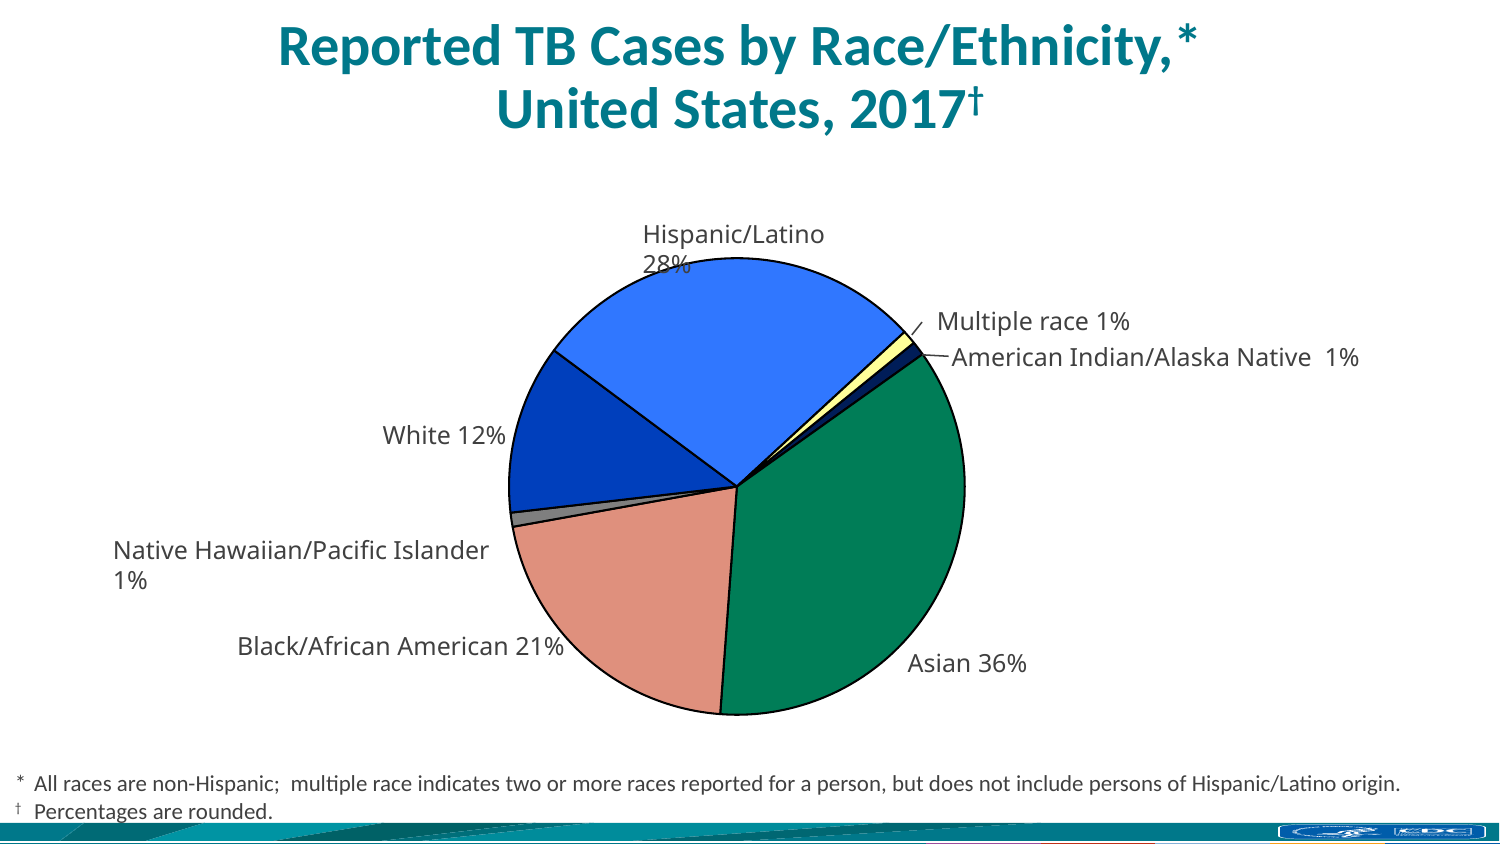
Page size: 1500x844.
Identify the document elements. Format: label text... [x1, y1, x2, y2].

chart [507, 248, 1007, 800]
title Reported TB Cases by Race/Ethnicity,* United States, 2017† [65, 6, 1416, 148]
text_box White 12% [367, 412, 502, 457]
text_box Multiple race 1% [1010, 297, 1147, 343]
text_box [911, 321, 923, 336]
text_box Asian 36% [1010, 640, 1093, 685]
text_box American Indian/Alaska Native 1% [1010, 333, 1382, 379]
text_box Black/African American 21% [222, 623, 502, 668]
text_box Hispanic/Latino 28% [627, 211, 893, 247]
text_box Native Hawaiian/Pacific Islander 1% [98, 526, 502, 602]
text_box * All races are non-Hispanic; multiple race indicates two or more races reported for a person, but does not include persons of Hispanic/Latino origin. † Percentages are rounded. [0, 761, 1500, 844]
